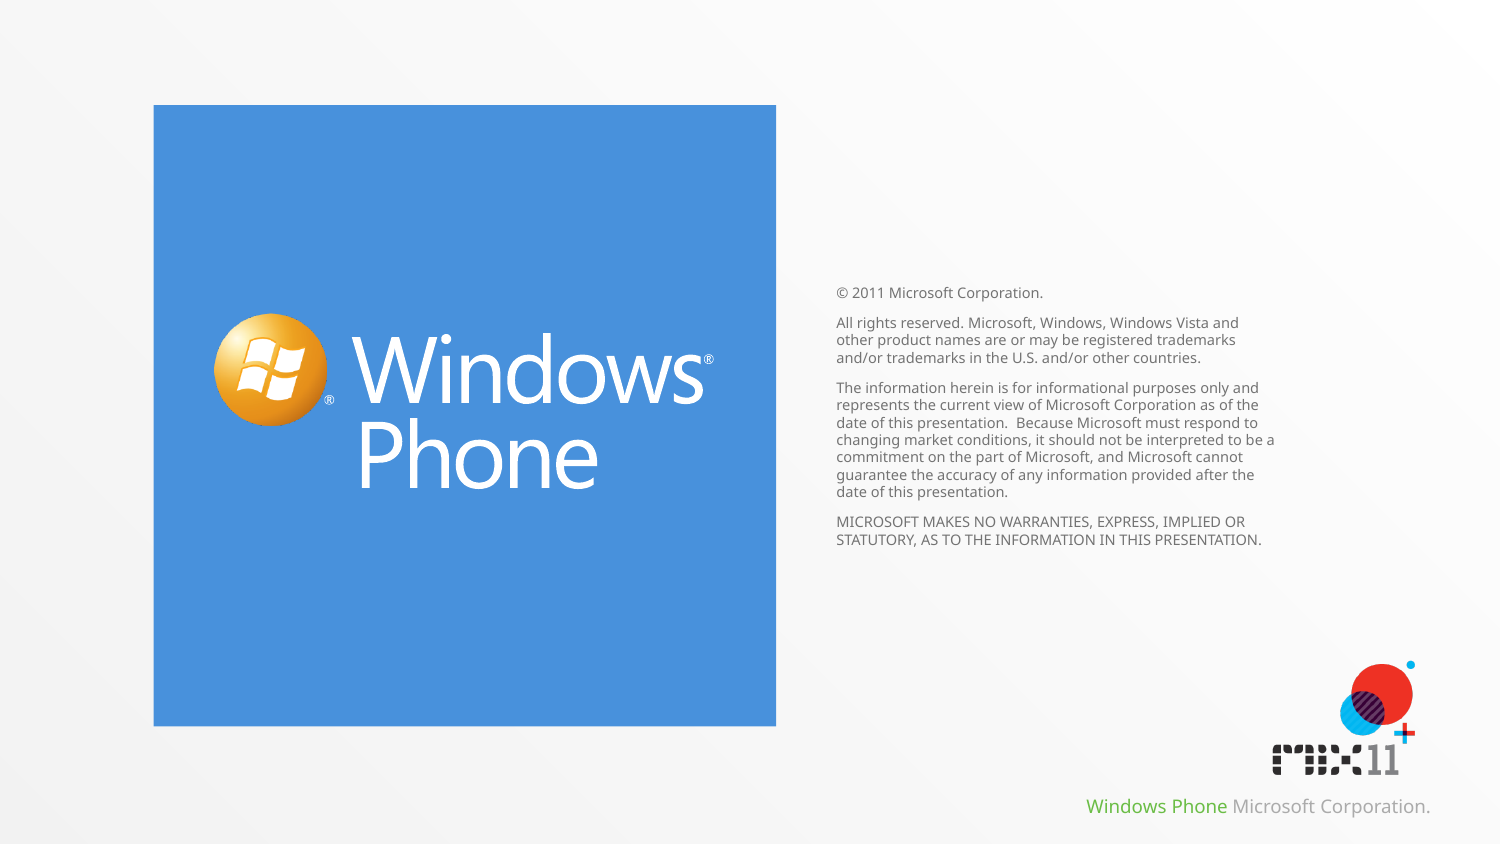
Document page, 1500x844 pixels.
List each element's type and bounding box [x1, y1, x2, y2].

picture [214, 313, 327, 426]
picture [1272, 660, 1415, 775]
